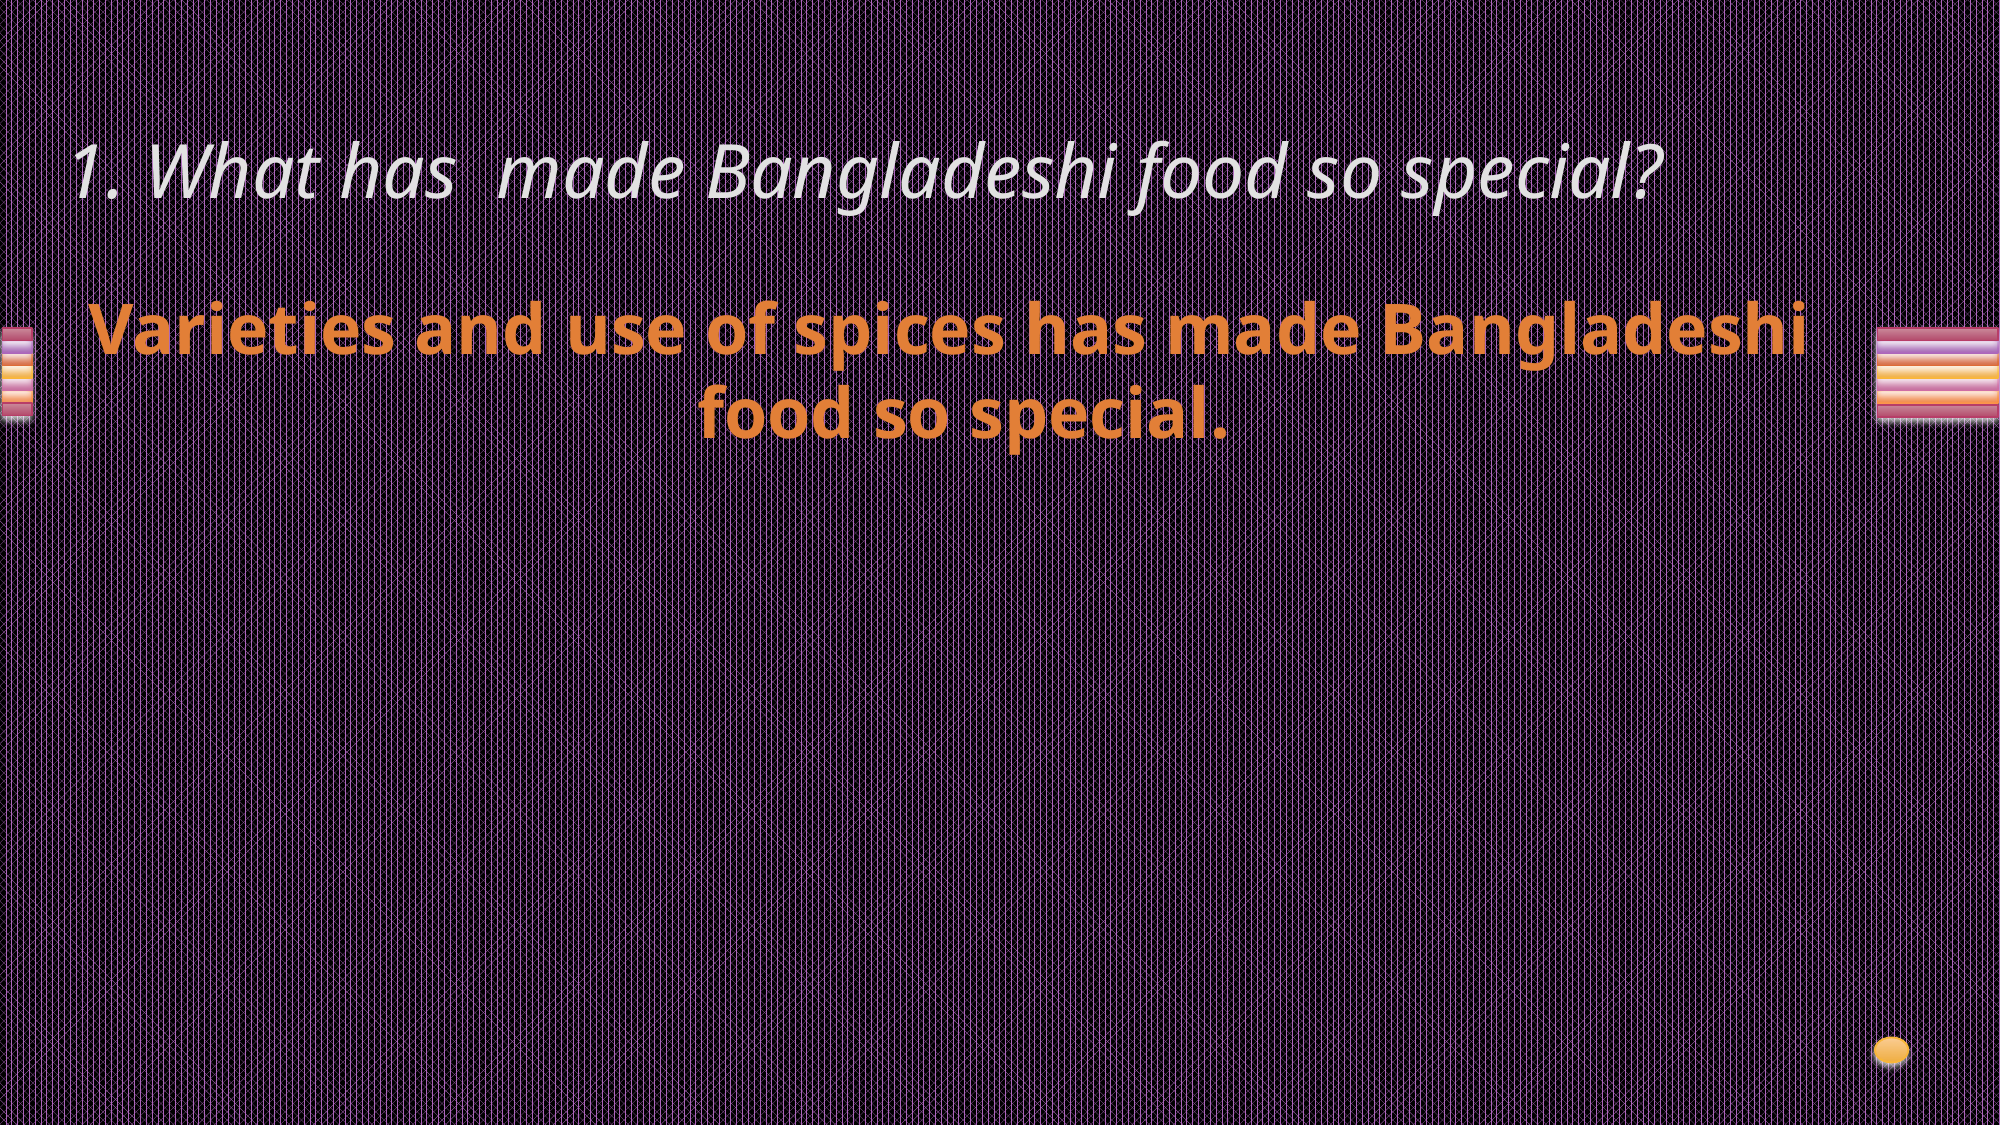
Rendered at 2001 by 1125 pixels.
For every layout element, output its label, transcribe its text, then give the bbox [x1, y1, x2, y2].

title 1. What has made Bangladeshi food so special? [50, 75, 1850, 263]
list Varieties and use of spices has made Bangladeshi food so special. [50, 275, 1850, 463]
